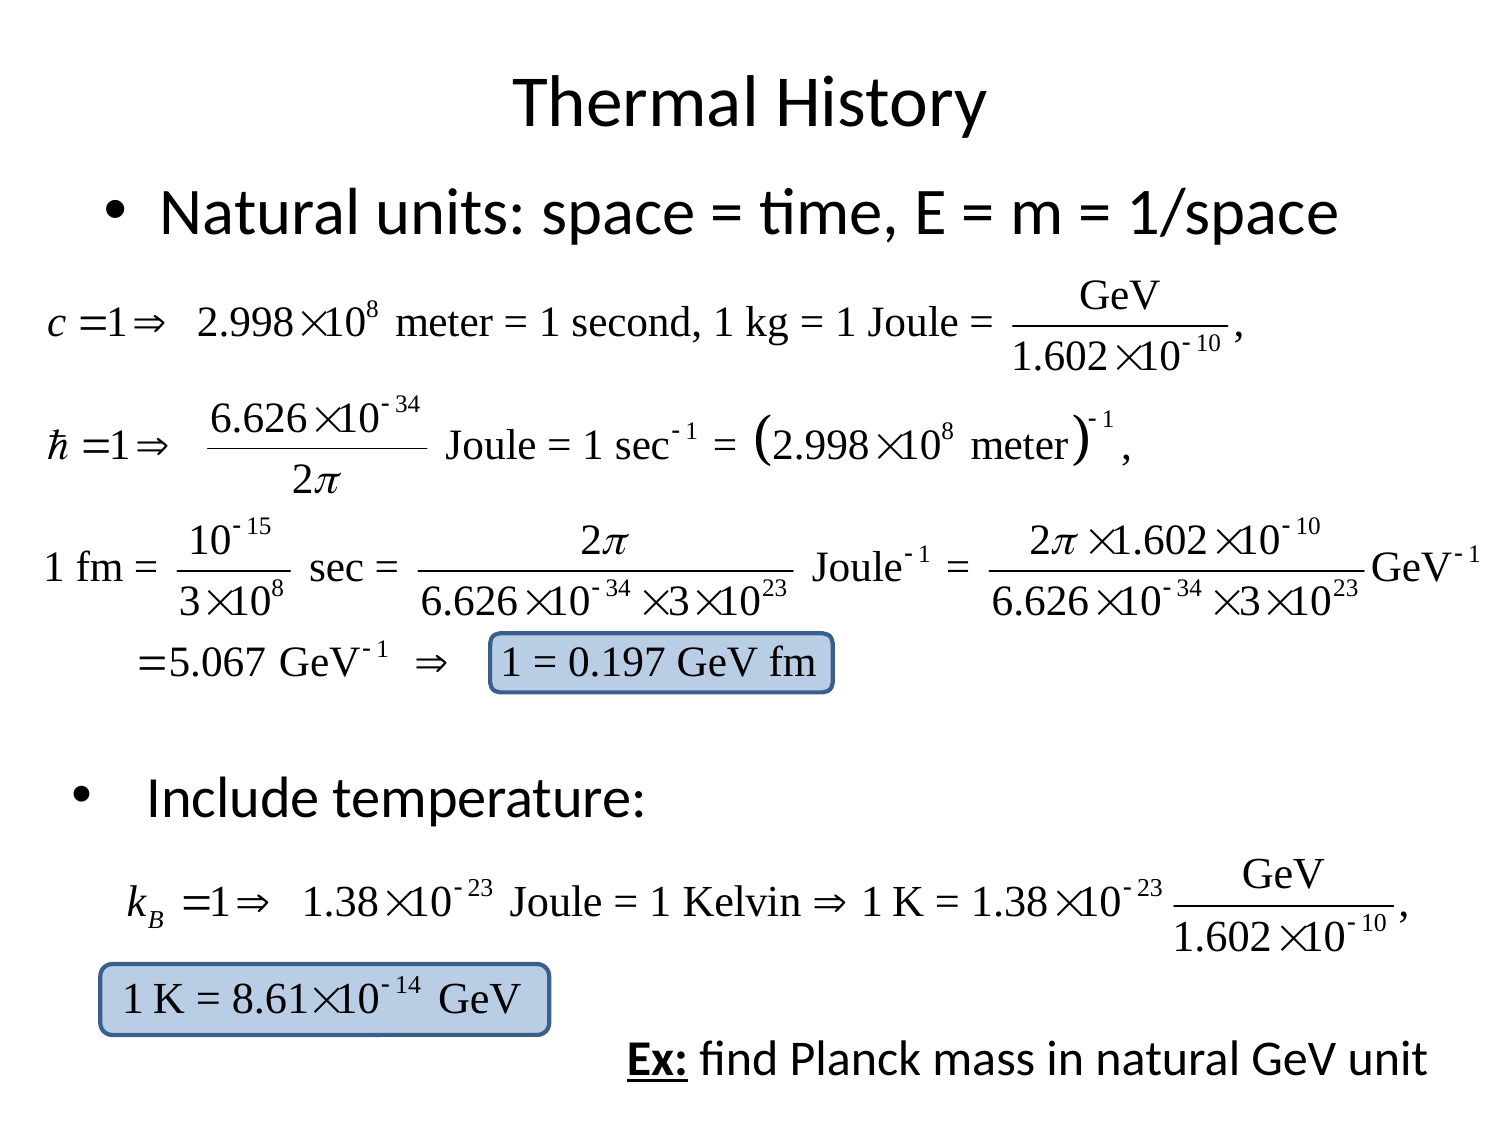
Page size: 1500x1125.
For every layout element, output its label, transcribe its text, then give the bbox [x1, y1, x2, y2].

title Thermal History [75, 45, 1425, 149]
list Natural units: space = time, E = m = 1/space [88, 160, 1425, 265]
text_box Include temperature: [56, 760, 663, 837]
text_box Ex: find Planck mass in natural GeV unit [612, 1018, 1444, 1093]
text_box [119, 845, 1420, 1024]
list Natural units: space = time, E = m = 1/space [88, 760, 1425, 1005]
text_box [98, 1005, 548, 1038]
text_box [40, 266, 1491, 752]
